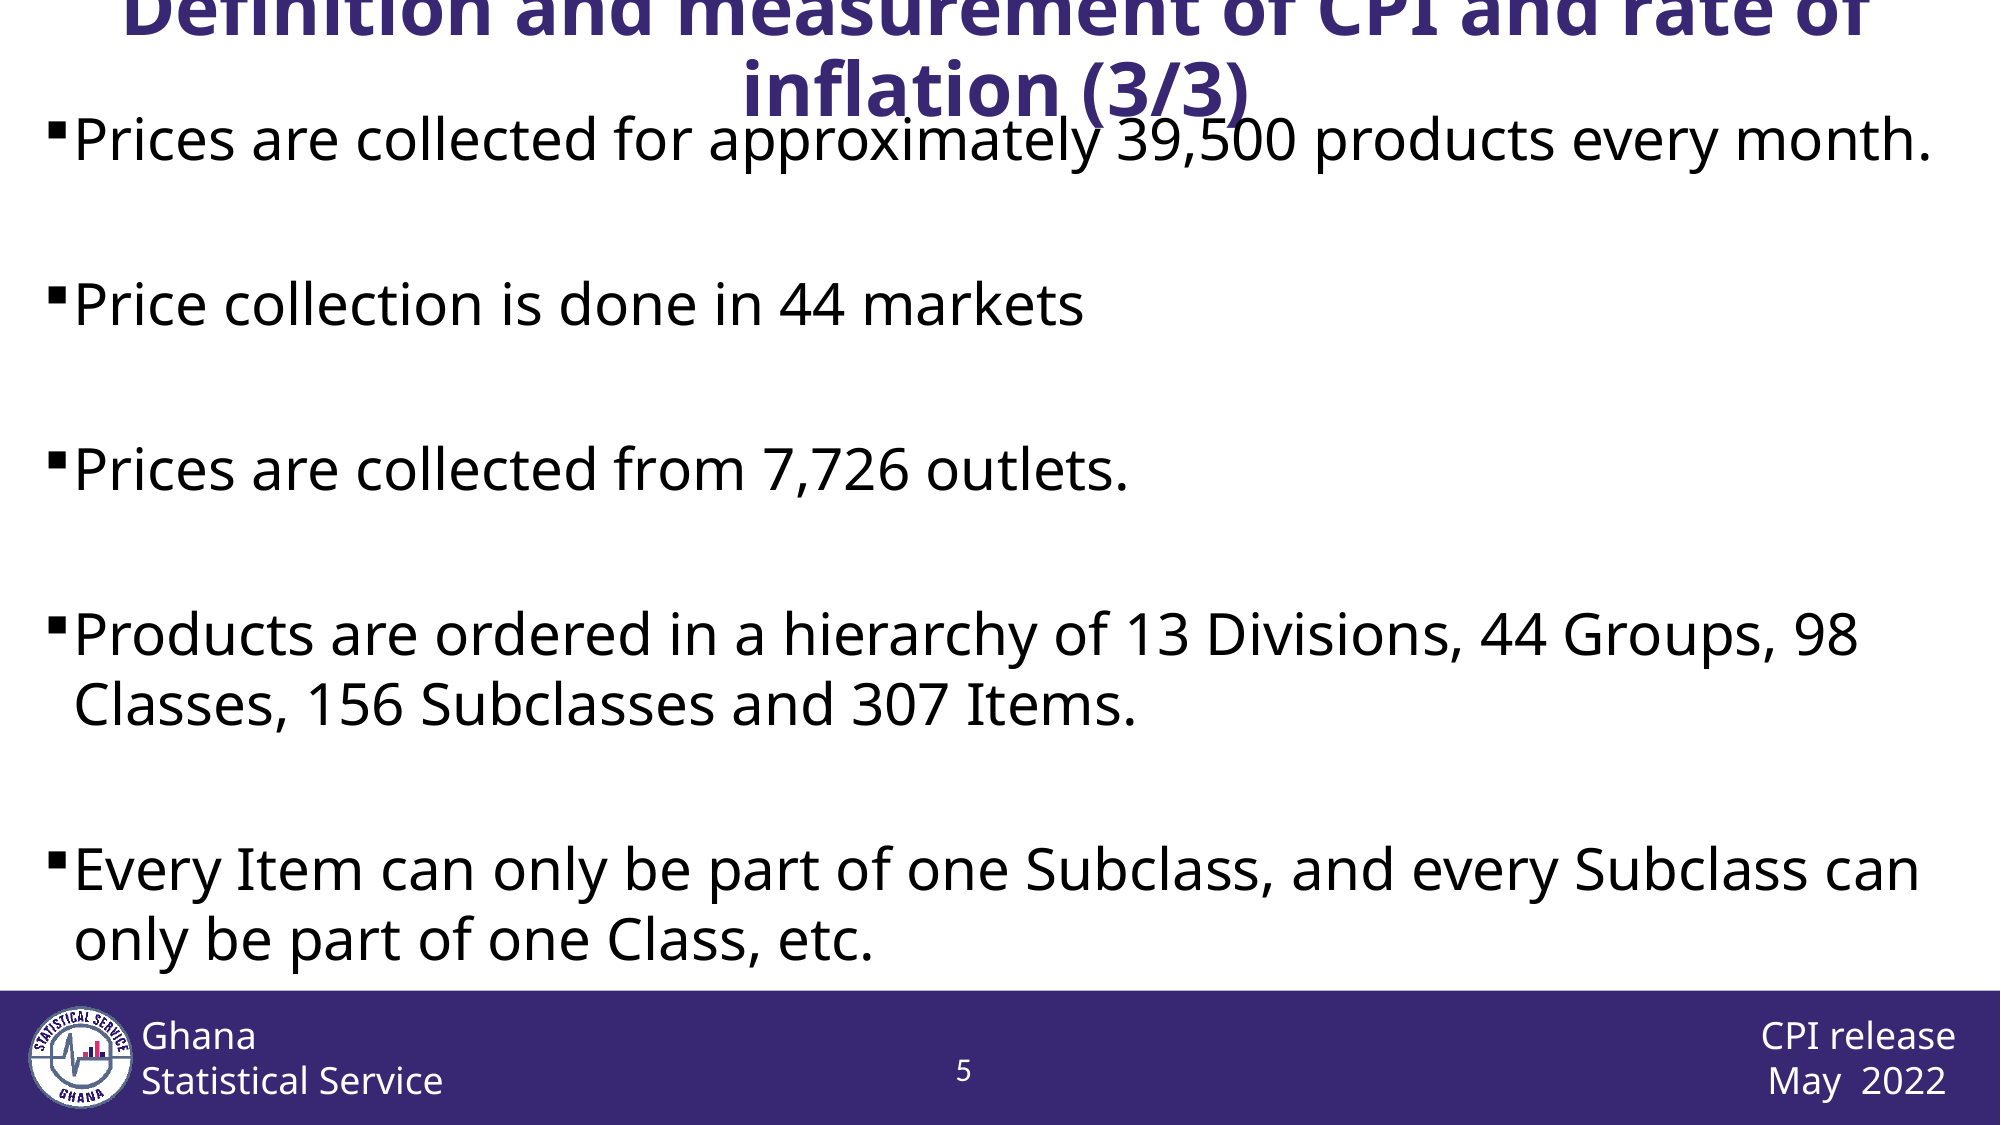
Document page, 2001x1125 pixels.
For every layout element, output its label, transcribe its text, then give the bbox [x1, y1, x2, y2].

text_box Definition and measurement of CPI and rate of inflation (3/3) [0, 7, 2000, 96]
text_box Prices are collected for approximately 39,500 products every month. Price collection is done in 44 markets Prices are collected from 7,726 outlets. Products are ordered in a hierarchy of 13 Divisions, 44 Groups, 98 Classes, 156 Subclasses and 307 Items. Every Item can only be part of one Subclass, and every Subclass can only be part of one Class, etc. [29, 94, 1971, 984]
text_box 4 [937, 1037, 988, 1098]
picture [28, 1006, 133, 1109]
